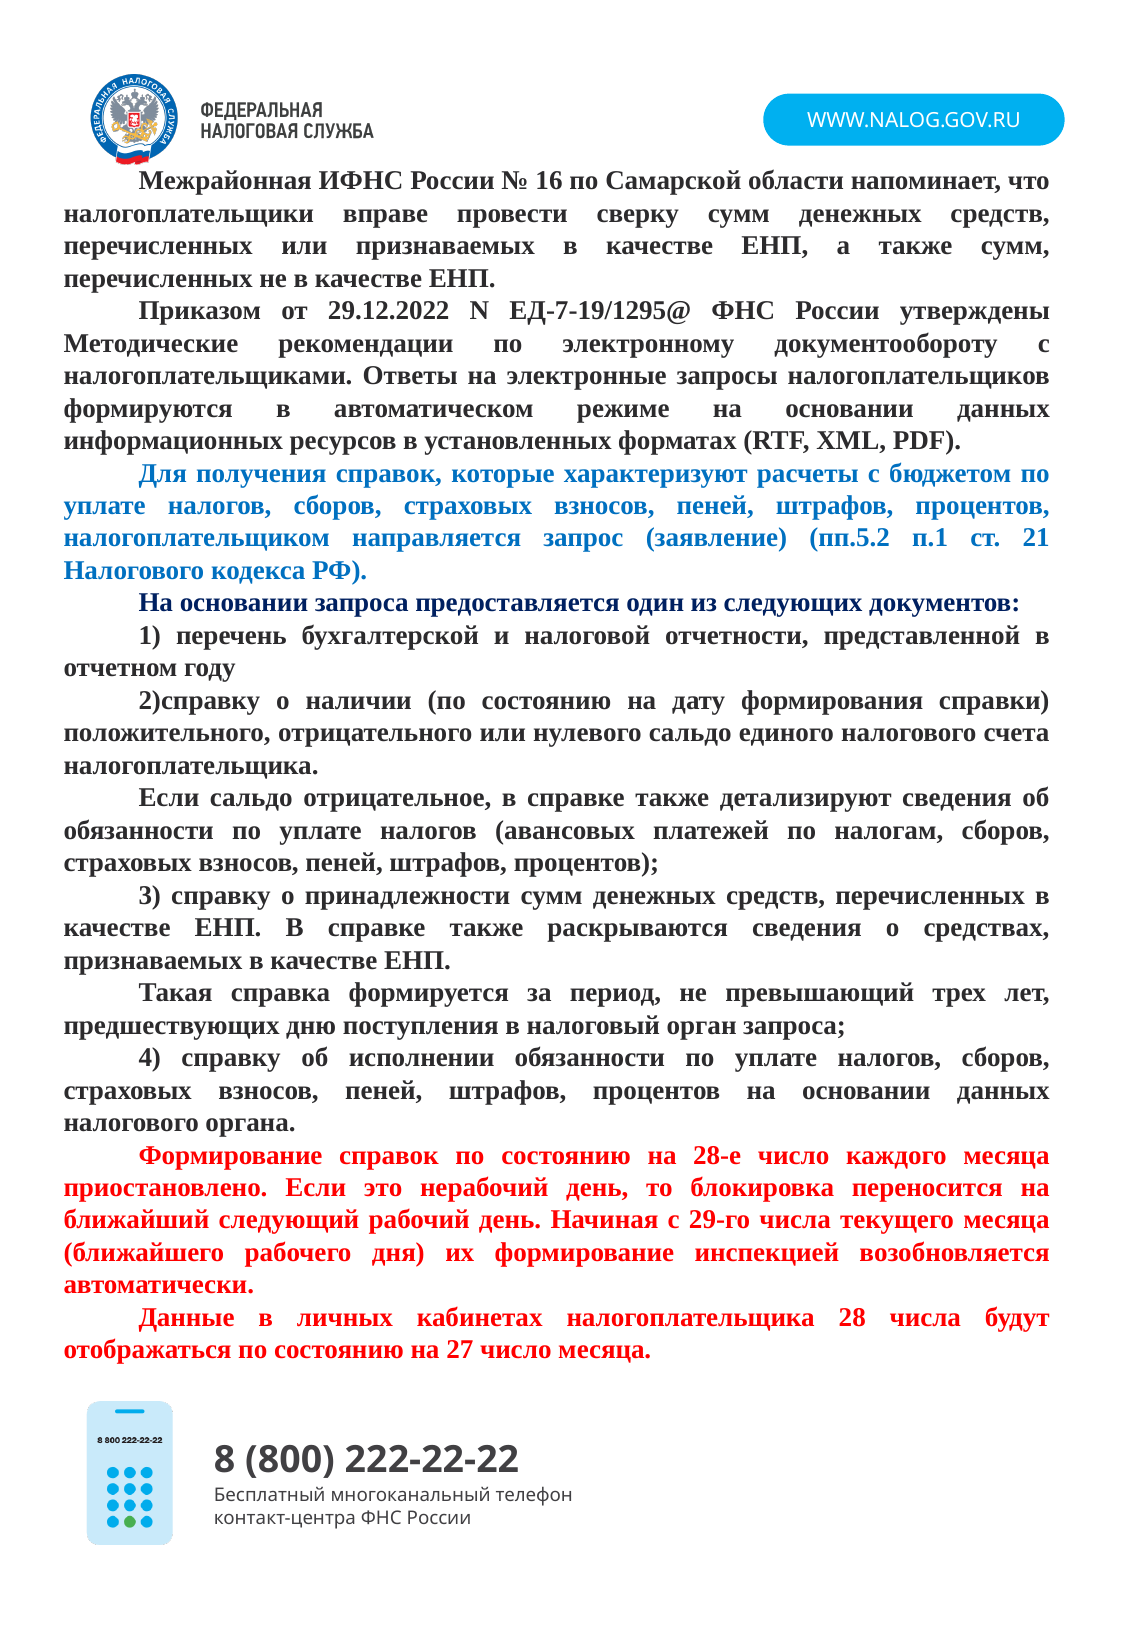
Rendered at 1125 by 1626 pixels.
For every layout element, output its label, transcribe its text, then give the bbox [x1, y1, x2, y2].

text_box 8 (800) 222-22-22 [214, 1434, 695, 1480]
text_box Межрайонная ИФНС России № 16 по Самарской области напоминает, что налогоплательщики вправе провести сверку сумм денежных средств, перечисленных или признаваемых в качестве ЕНП, а также сумм, перечисленных не в качестве ЕНП. Приказом от 29.12.2022 N ЕД-7-19/1295@ ФНС России утверждены Методические рекомендации по электронному документообороту с налогоплательщиками. Ответы на электронные запросы налогоплательщиков формируются в автоматическом режиме на основании данных информационных ресурсов в установленных форматах (RTF, XML, PDF). Для получения справок, которые характеризуют расчеты с бюджетом по уплате налогов, сборов, страховых взносов, пеней, штрафов, процентов, налогоплательщиком направляется запрос (заявление) (пп.5.2 п.1 ст. 21 Налогового кодекса РФ). На основании запроса предоставляется один из следующих документов: 1) перечень бухгалтерской и налоговой отчетности, представленной в отчетном году 2)справку о наличии (по состоянию на дату формирования справки) положительного, отрицательного или нулевого сальдо единого налогового счета налогоплательщика. Если сальдо отрицательное, в справке также детализируют сведения об обязанности по уплате налогов (авансовых платежей по налогам, сборов, страховых взносов, пеней, штрафов, процентов); 3) справку о принадлежности сумм денежных средств, перечисленных в качестве ЕНП. В справке также раскрываются сведения о средствах, признаваемых в качестве ЕНП. Такая справка формируется за период, не превышающий трех лет, предшествующих дню поступления в налоговый орган запроса; 4) справку об исполнении обязанности по уплате налогов, сборов, страховых взносов, пеней, штрафов, процентов на основании данных налогового органа. Формирование справок по состоянию на 28-е число каждого месяца приостановлено. Если это нерабочий день, то блокировка переносится на ближайший следующий рабочий день. Начиная с 29-го числа текущего месяца (ближайшего рабочего дня) их формирование инспекцией возобновляется автоматически. Данные в личных кабинетах налогоплательщика 28 числа будут отображаться по состоянию на 27 число месяца. [48, 155, 1065, 1407]
picture [89, 73, 374, 165]
picture [86, 1401, 173, 1546]
text_box Бесплатный многоканальный телефон контакт-центра ФНС России [213, 1483, 695, 1529]
text_box WWW.NALOG.GOV.RU [763, 93, 1065, 146]
